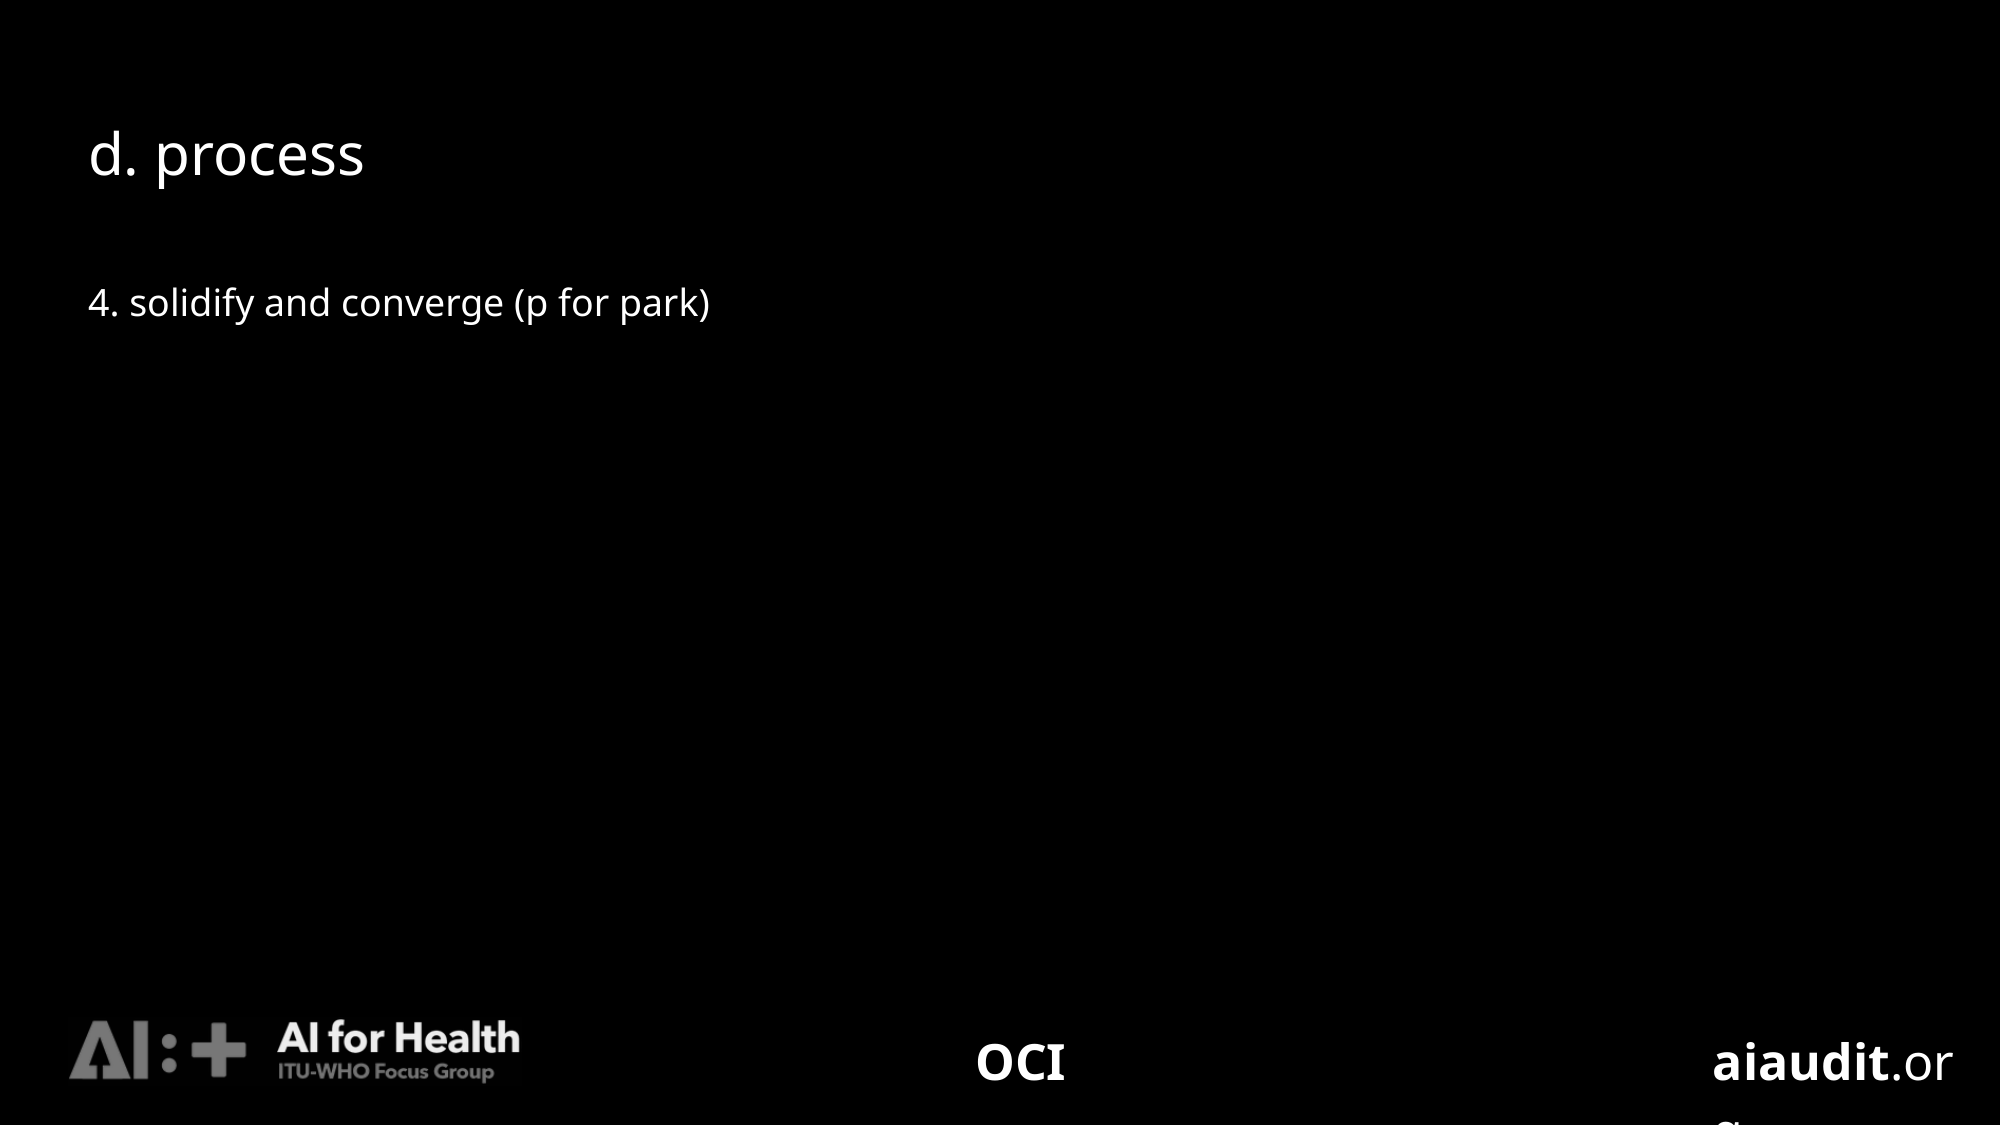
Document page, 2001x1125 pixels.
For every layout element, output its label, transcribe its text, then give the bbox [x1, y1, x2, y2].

picture [67, 1017, 522, 1086]
list 4. solidify and converge (p for park) [68, 252, 1932, 1000]
title d. process [68, 97, 1932, 223]
